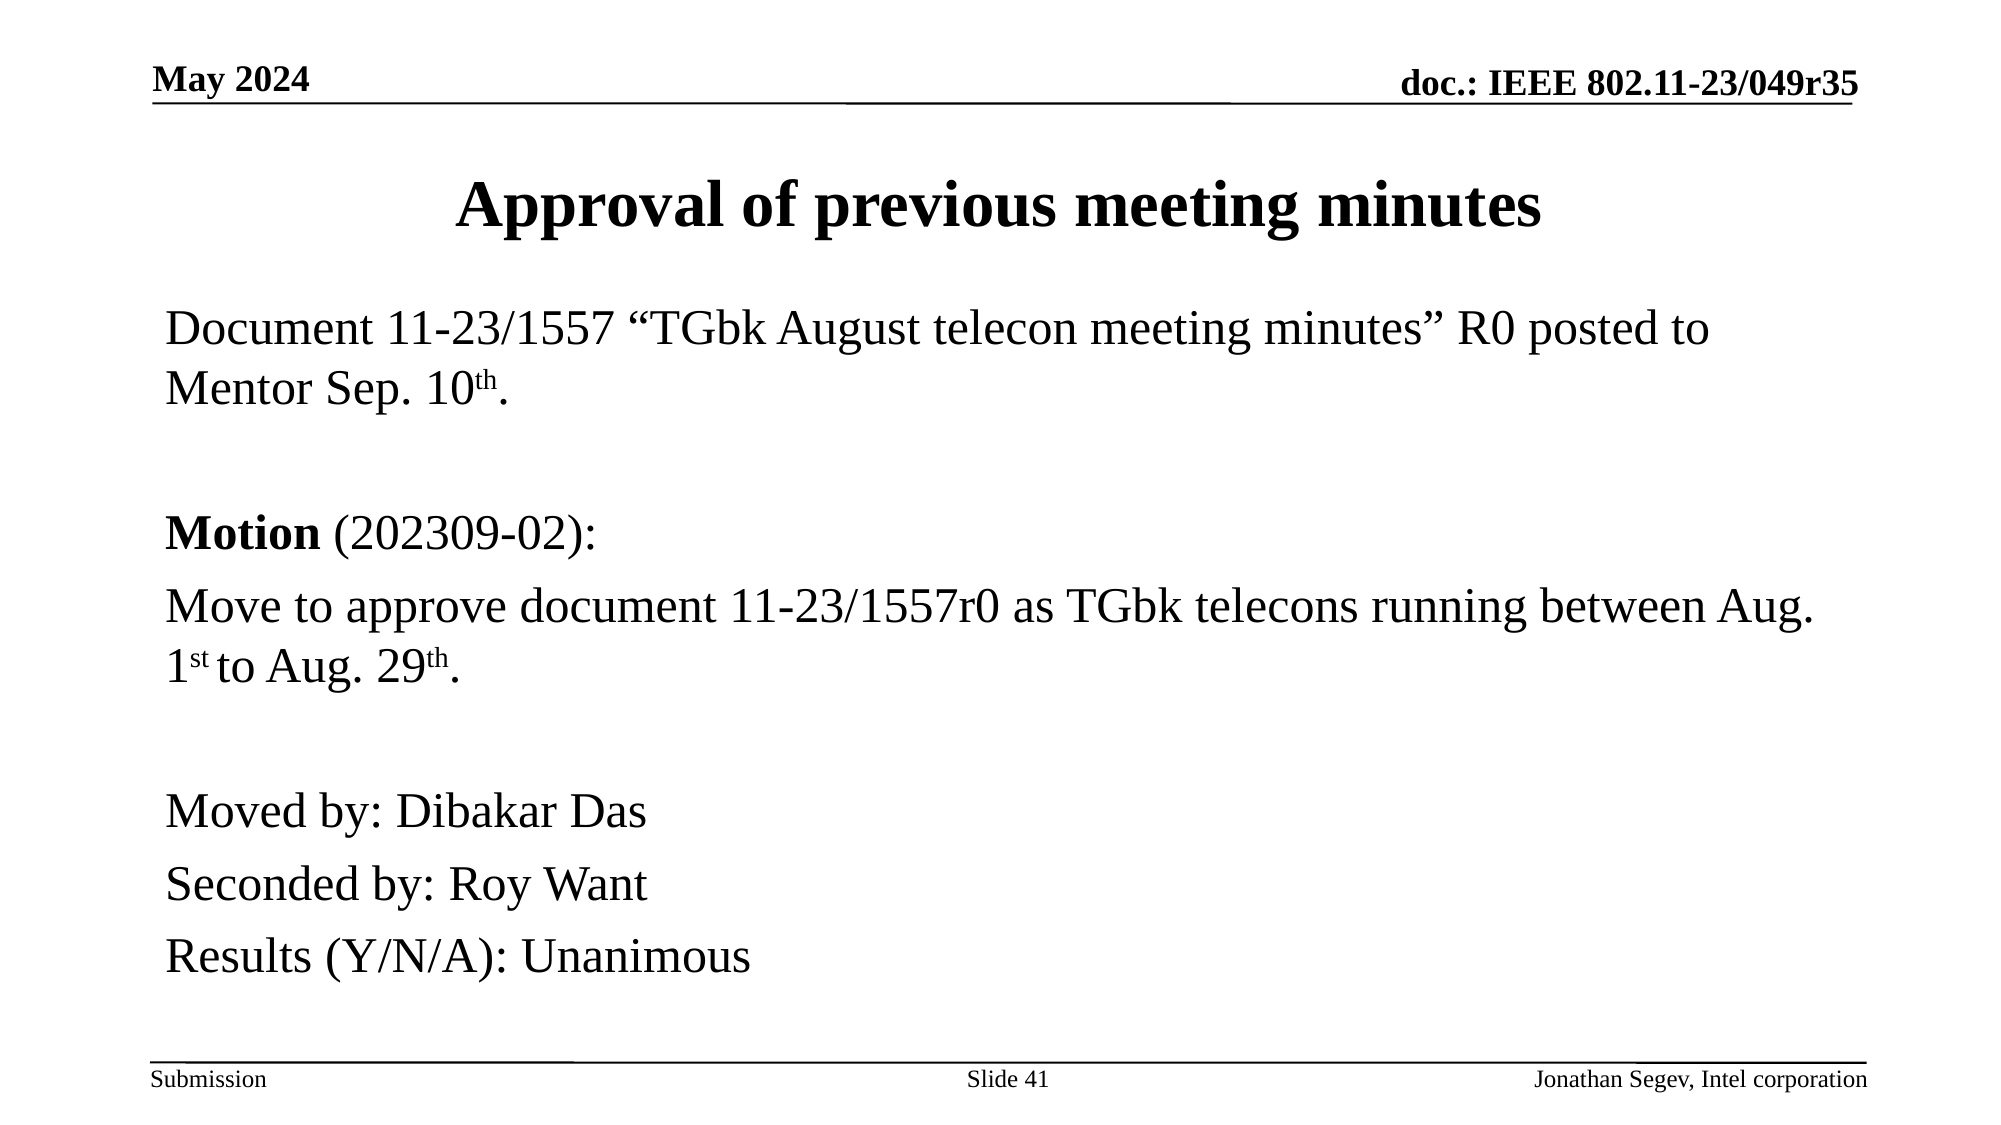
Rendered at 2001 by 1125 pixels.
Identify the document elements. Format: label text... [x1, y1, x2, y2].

footer Jonathan Segev, Intel corporation [1171, 1061, 1869, 1093]
list Document 11-23/1557 “TGbk August telecon meeting minutes” R0 posted to Mentor Sep. 10th. Motion (202309-02): Move to approve document 11-23/1557r0 as TGbk telecons running between Aug. 1st to Aug. 29th. Moved by: Dibakar Das Seconded by: Roy Want Results (Y/N/A): Unanimous [149, 286, 1850, 1000]
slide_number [152, 54, 563, 100]
slide_number Slide 41 [950, 1061, 1067, 1123]
title Approval of previous meeting minutes [149, 112, 1850, 286]
